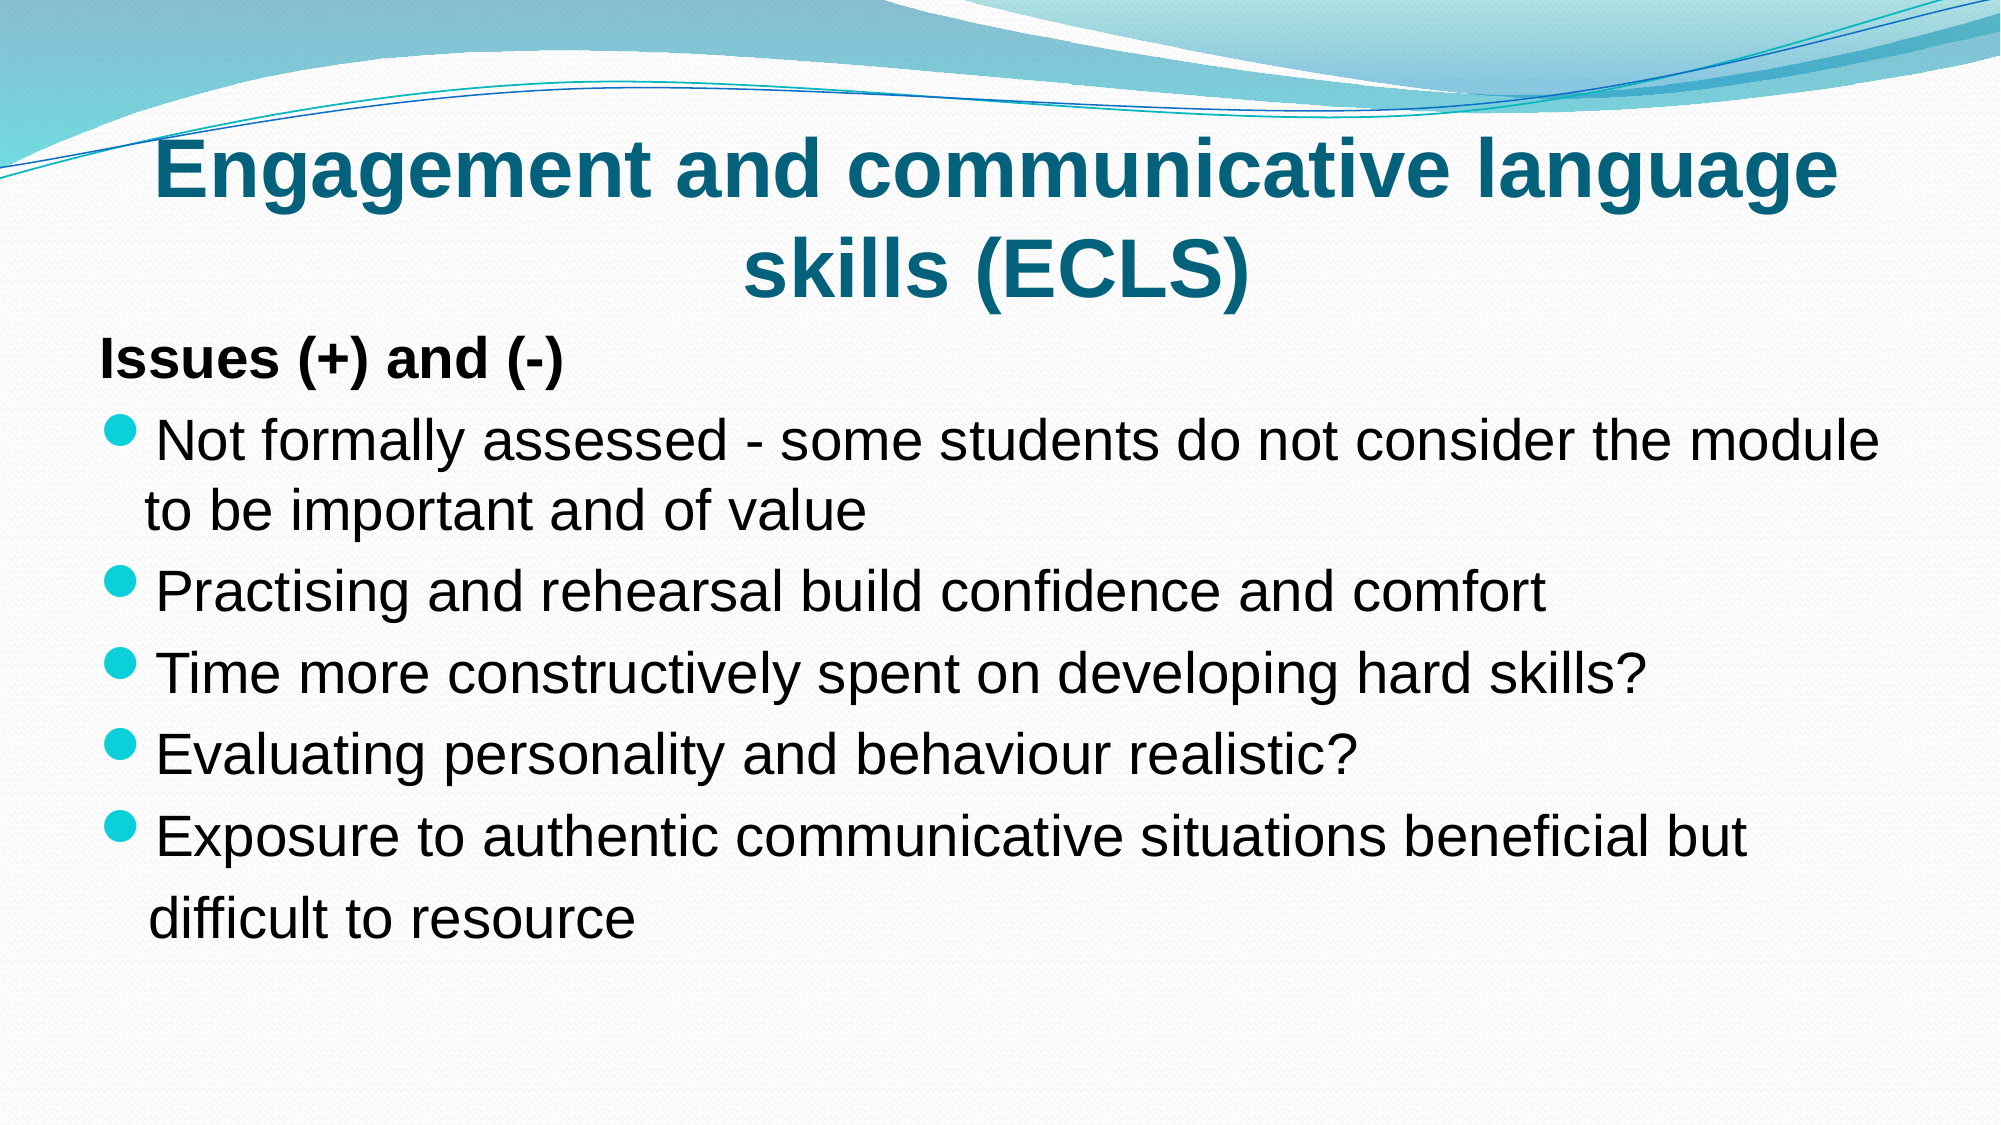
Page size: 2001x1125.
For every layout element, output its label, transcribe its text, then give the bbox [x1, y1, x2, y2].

list Issues (+) and (-) Not formally assessed - some students do not consider the module to be important and of value Practising and rehearsal build confidence and comfort Time more constructively spent on developing hard skills? Evaluating personality and behaviour realistic? Exposure to authentic communicative situations beneficial but difficult to resource [84, 313, 1911, 1006]
title Engagement and communicative language skills (ECLS) [84, 36, 1911, 313]
